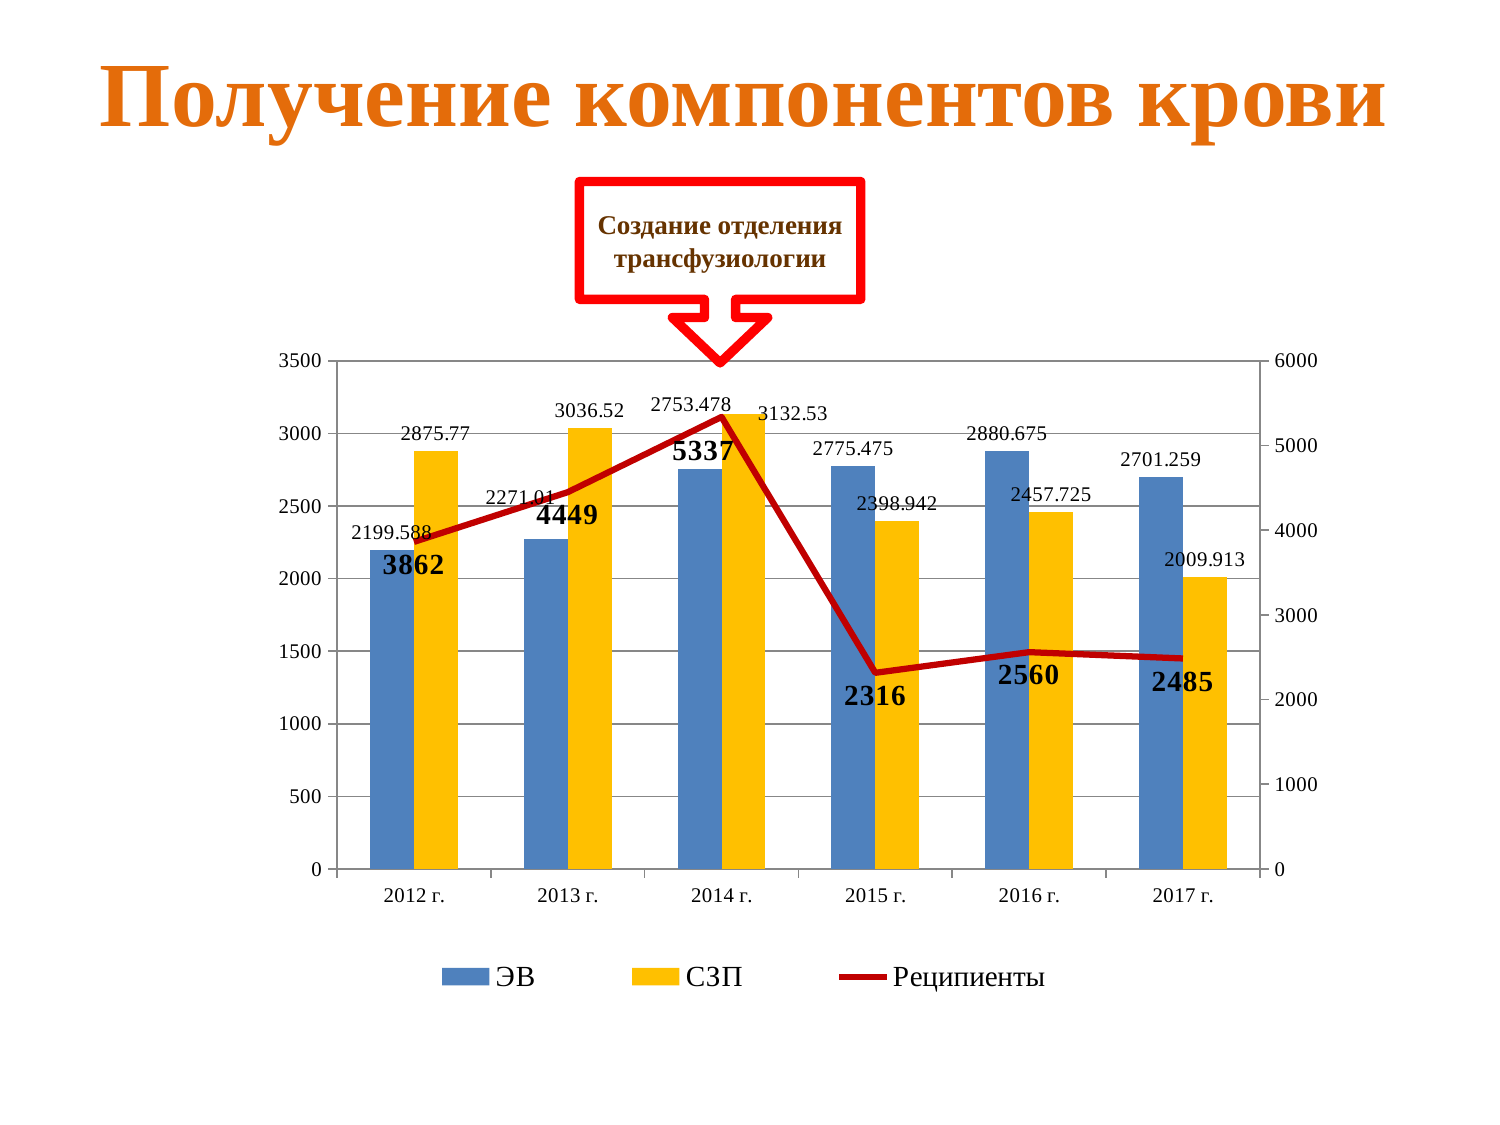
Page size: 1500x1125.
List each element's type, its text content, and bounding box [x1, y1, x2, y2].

chart [135, 160, 1353, 1012]
title Получение компонентов крови [41, 19, 1447, 161]
